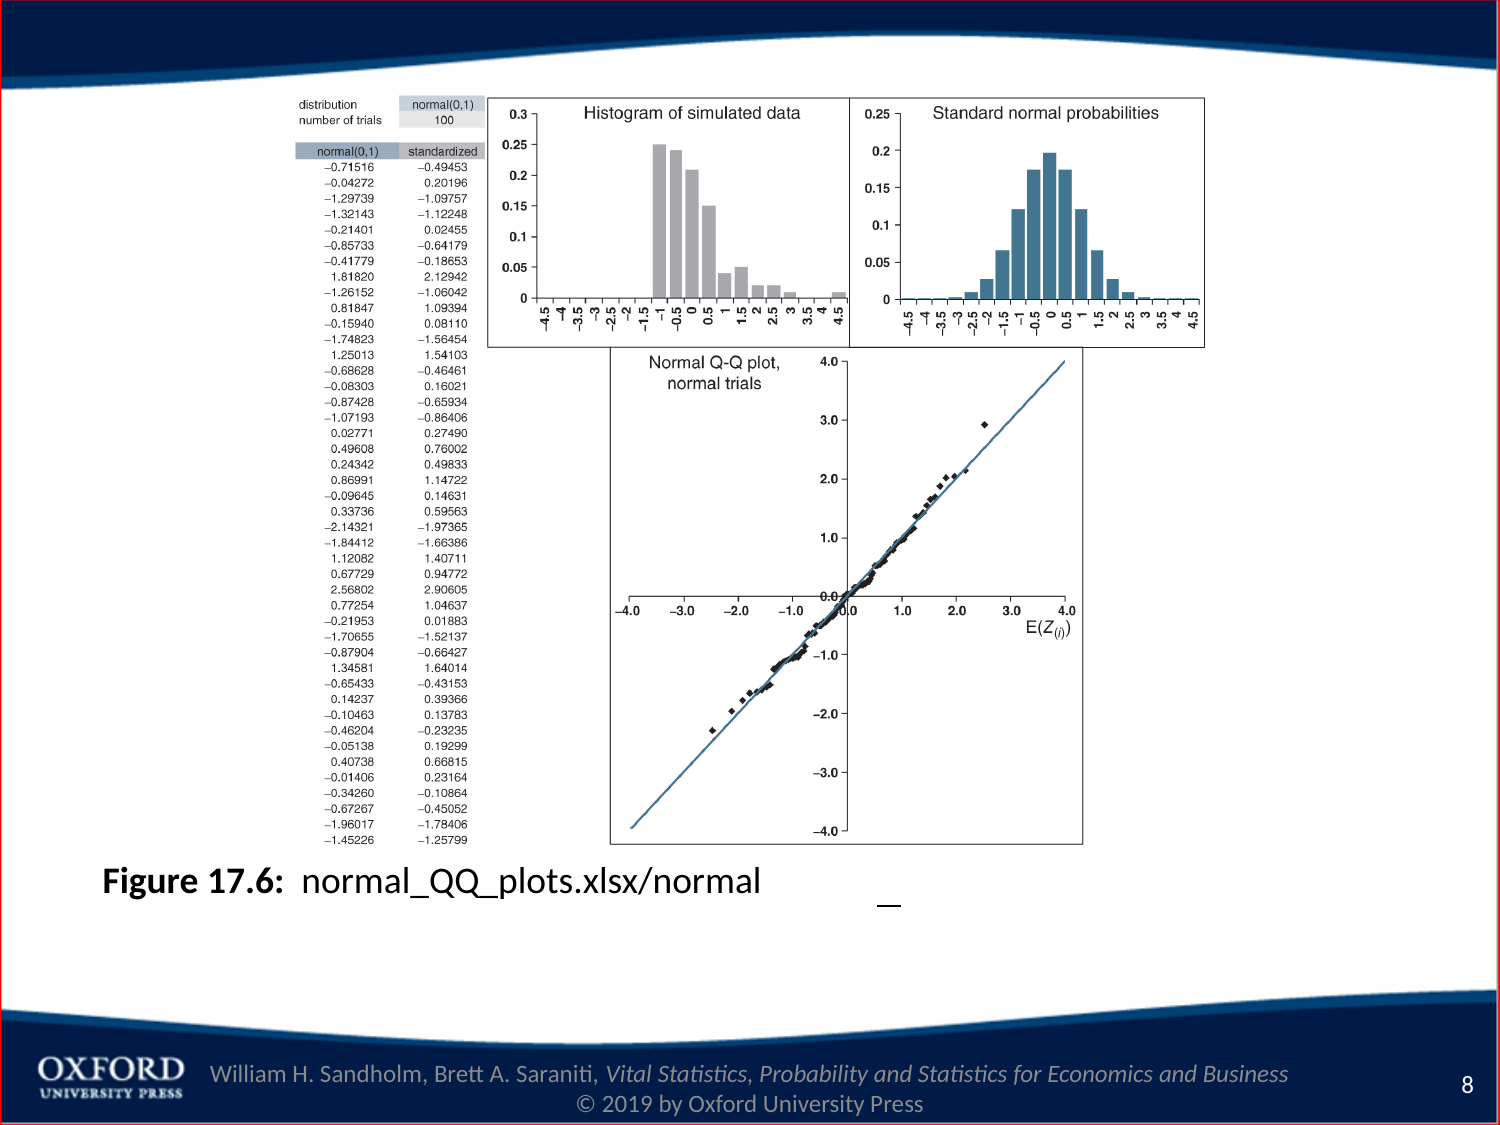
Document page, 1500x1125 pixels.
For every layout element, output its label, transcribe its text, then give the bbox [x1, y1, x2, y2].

title Figure 17.6: normal_QQ_plots.xlsx/normal [87, 848, 1422, 986]
picture [0, 0, 1500, 1125]
